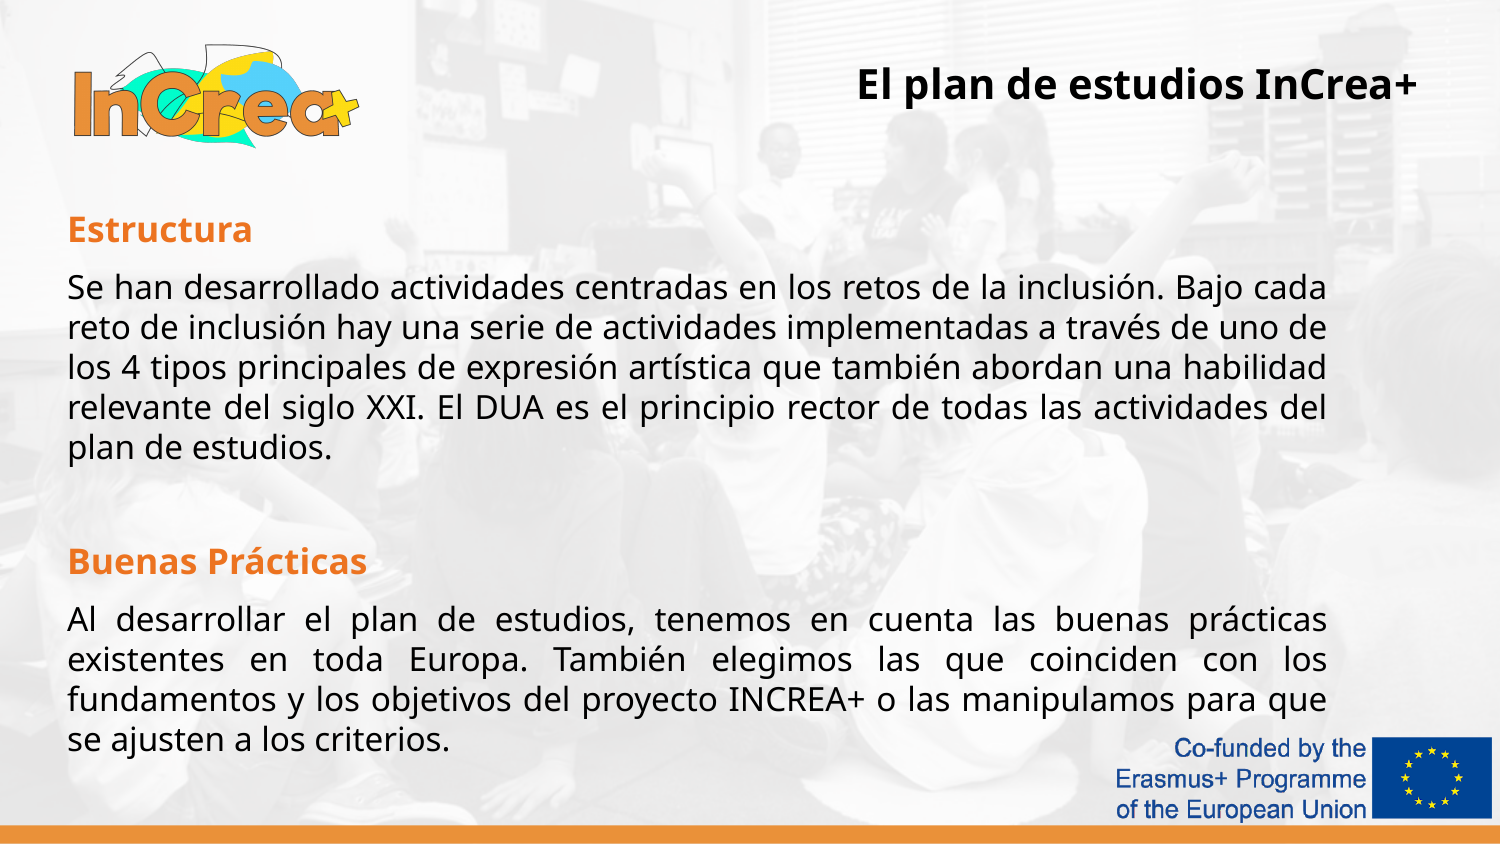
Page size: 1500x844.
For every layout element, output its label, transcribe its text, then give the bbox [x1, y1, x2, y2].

picture [1104, 734, 1500, 826]
picture [70, 39, 361, 152]
text_box Estructura Se han desarrollado actividades centradas en los retos de la inclusión. Bajo cada reto de inclusión hay una serie de actividades implementadas a través de uno de los 4 tipos principales de expresión artística que también abordan una habilidad relevante del siglo XXI. El DUA es el principio rector de todas las actividades del plan de estudios. Buenas Prácticas Al desarrollar el plan de estudios, tenemos en cuenta las buenas prácticas existentes en toda Europa. También elegimos las que coinciden con los fundamentos y los objetivos del proyecto INCREA+ o las manipulamos para que se ajusten a los criterios. [52, 192, 1345, 773]
list El plan de estudios InCrea+ [360, 57, 1430, 161]
